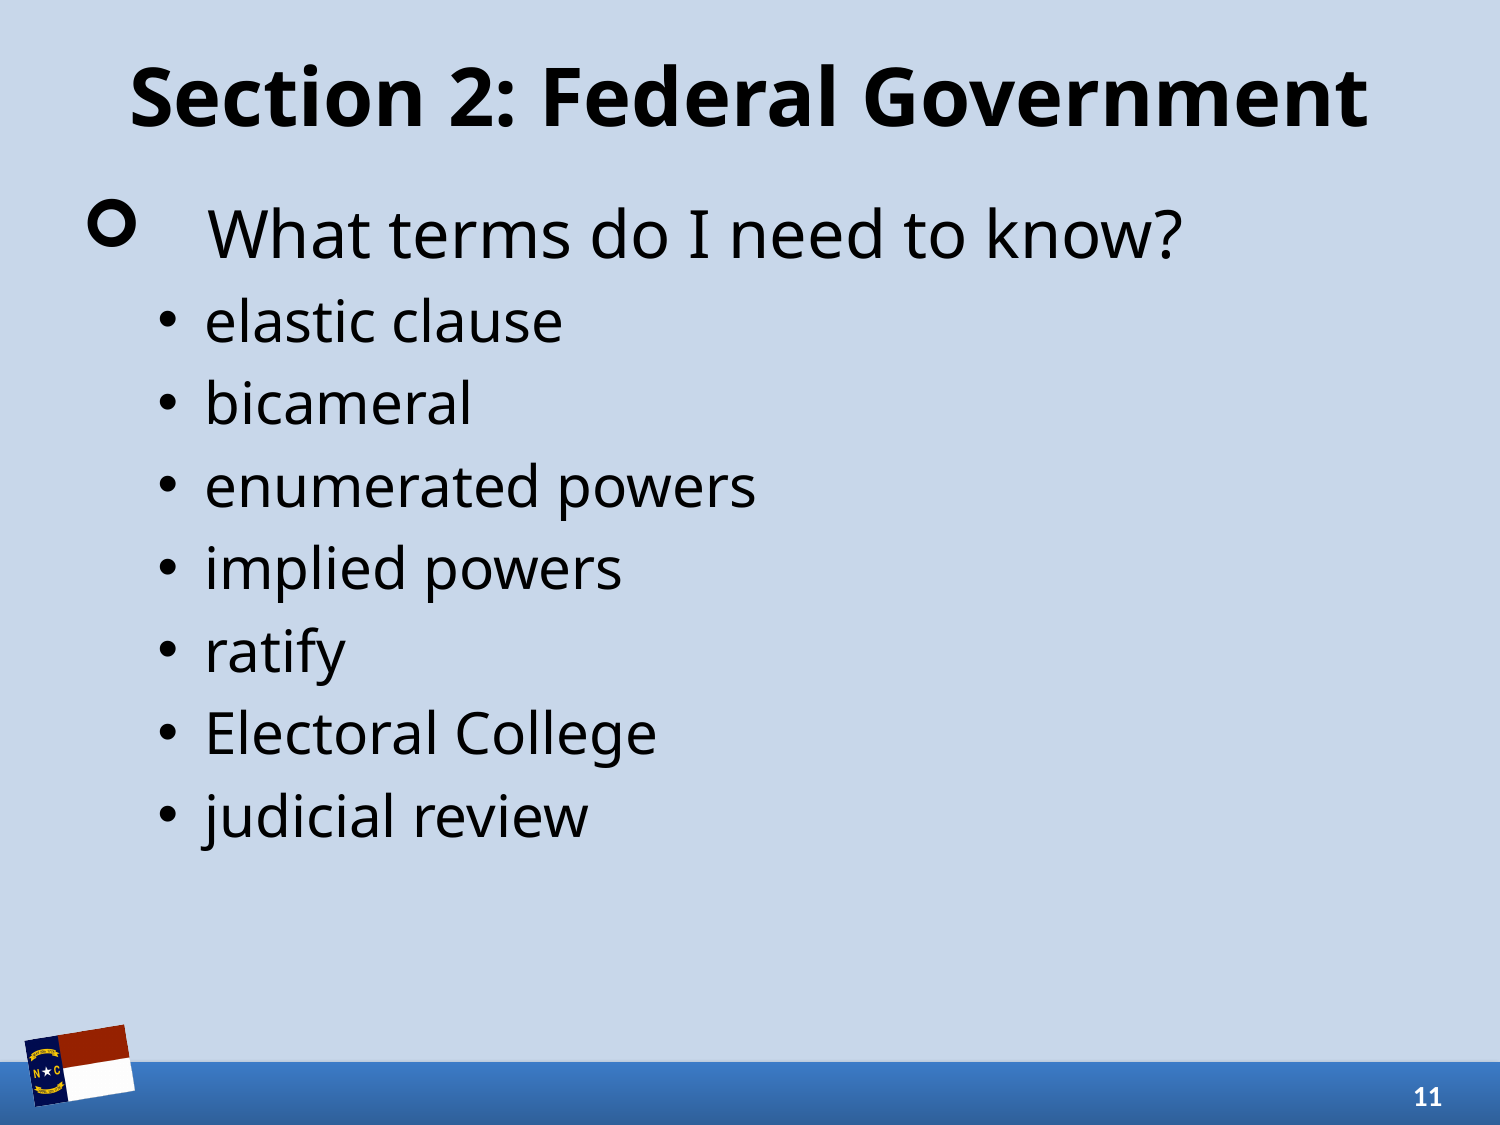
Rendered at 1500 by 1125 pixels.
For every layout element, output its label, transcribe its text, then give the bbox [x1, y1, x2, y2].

slide_number 11 [1398, 1070, 1451, 1120]
picture [25, 1025, 135, 1107]
title Section 2: Federal Government [74, 0, 1426, 188]
list What terms do I need to know? elastic clause bicameral enumerated powers implied powers ratify Electoral College judicial review [74, 199, 1426, 988]
